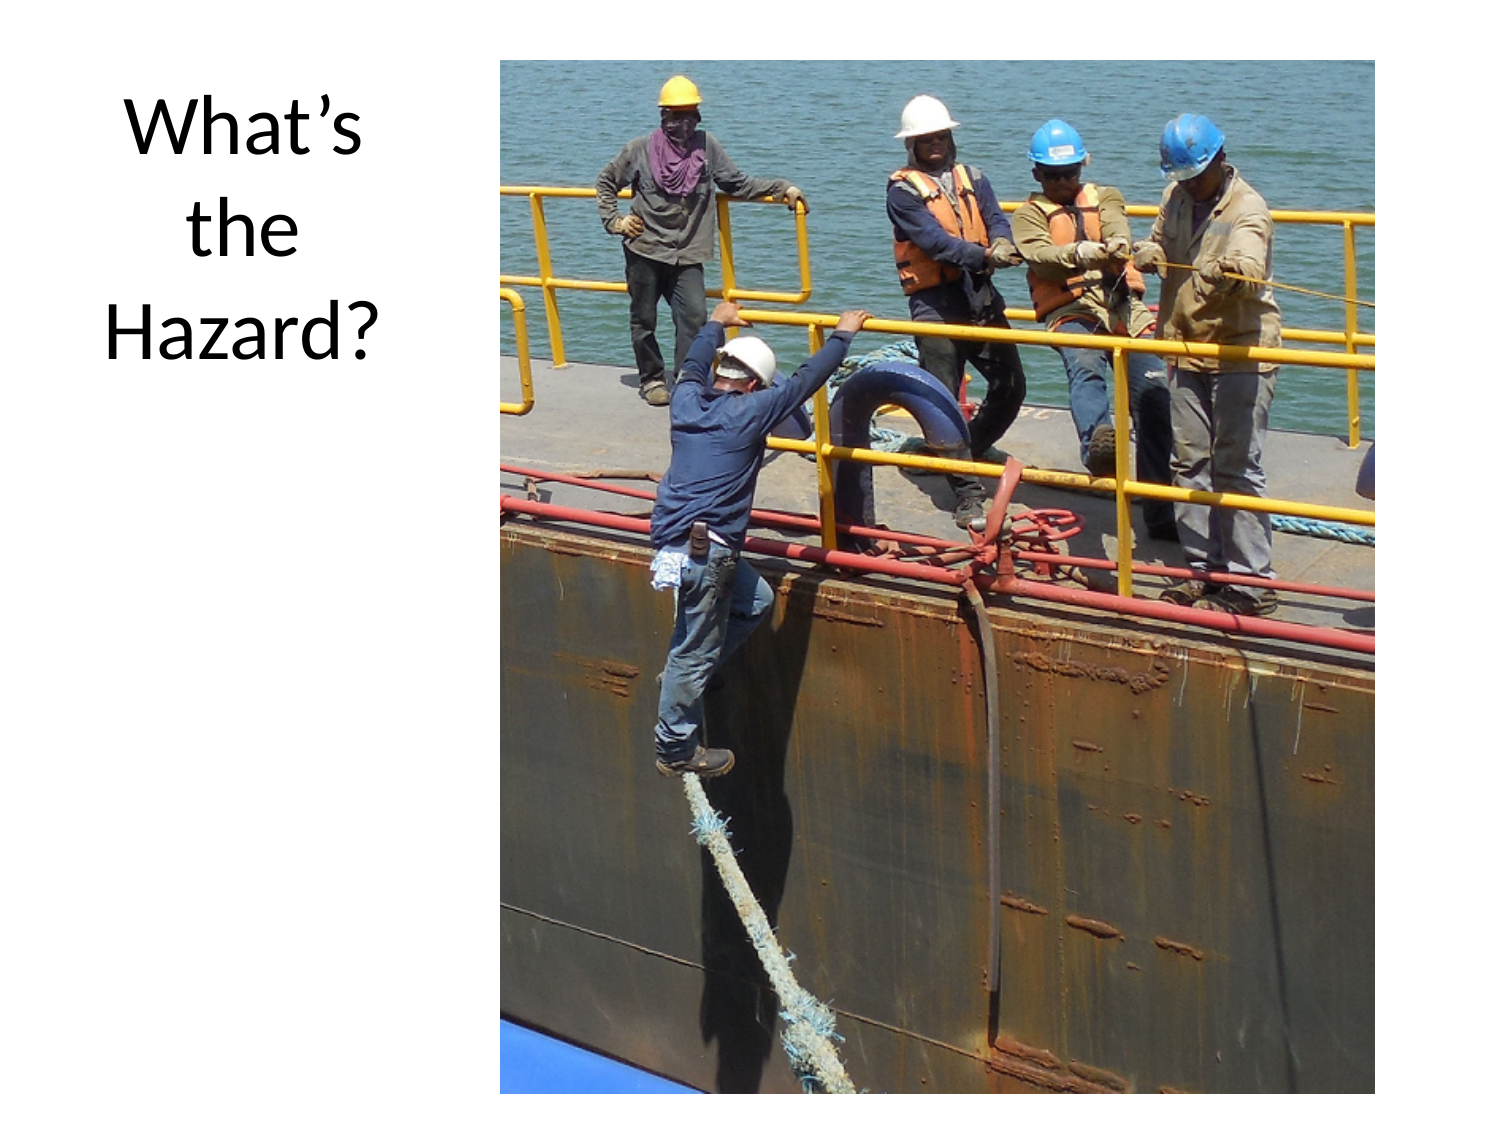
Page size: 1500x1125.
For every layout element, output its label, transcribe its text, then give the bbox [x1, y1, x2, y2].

picture [499, 60, 1376, 1095]
title What’s the Hazard? [75, 60, 413, 488]
